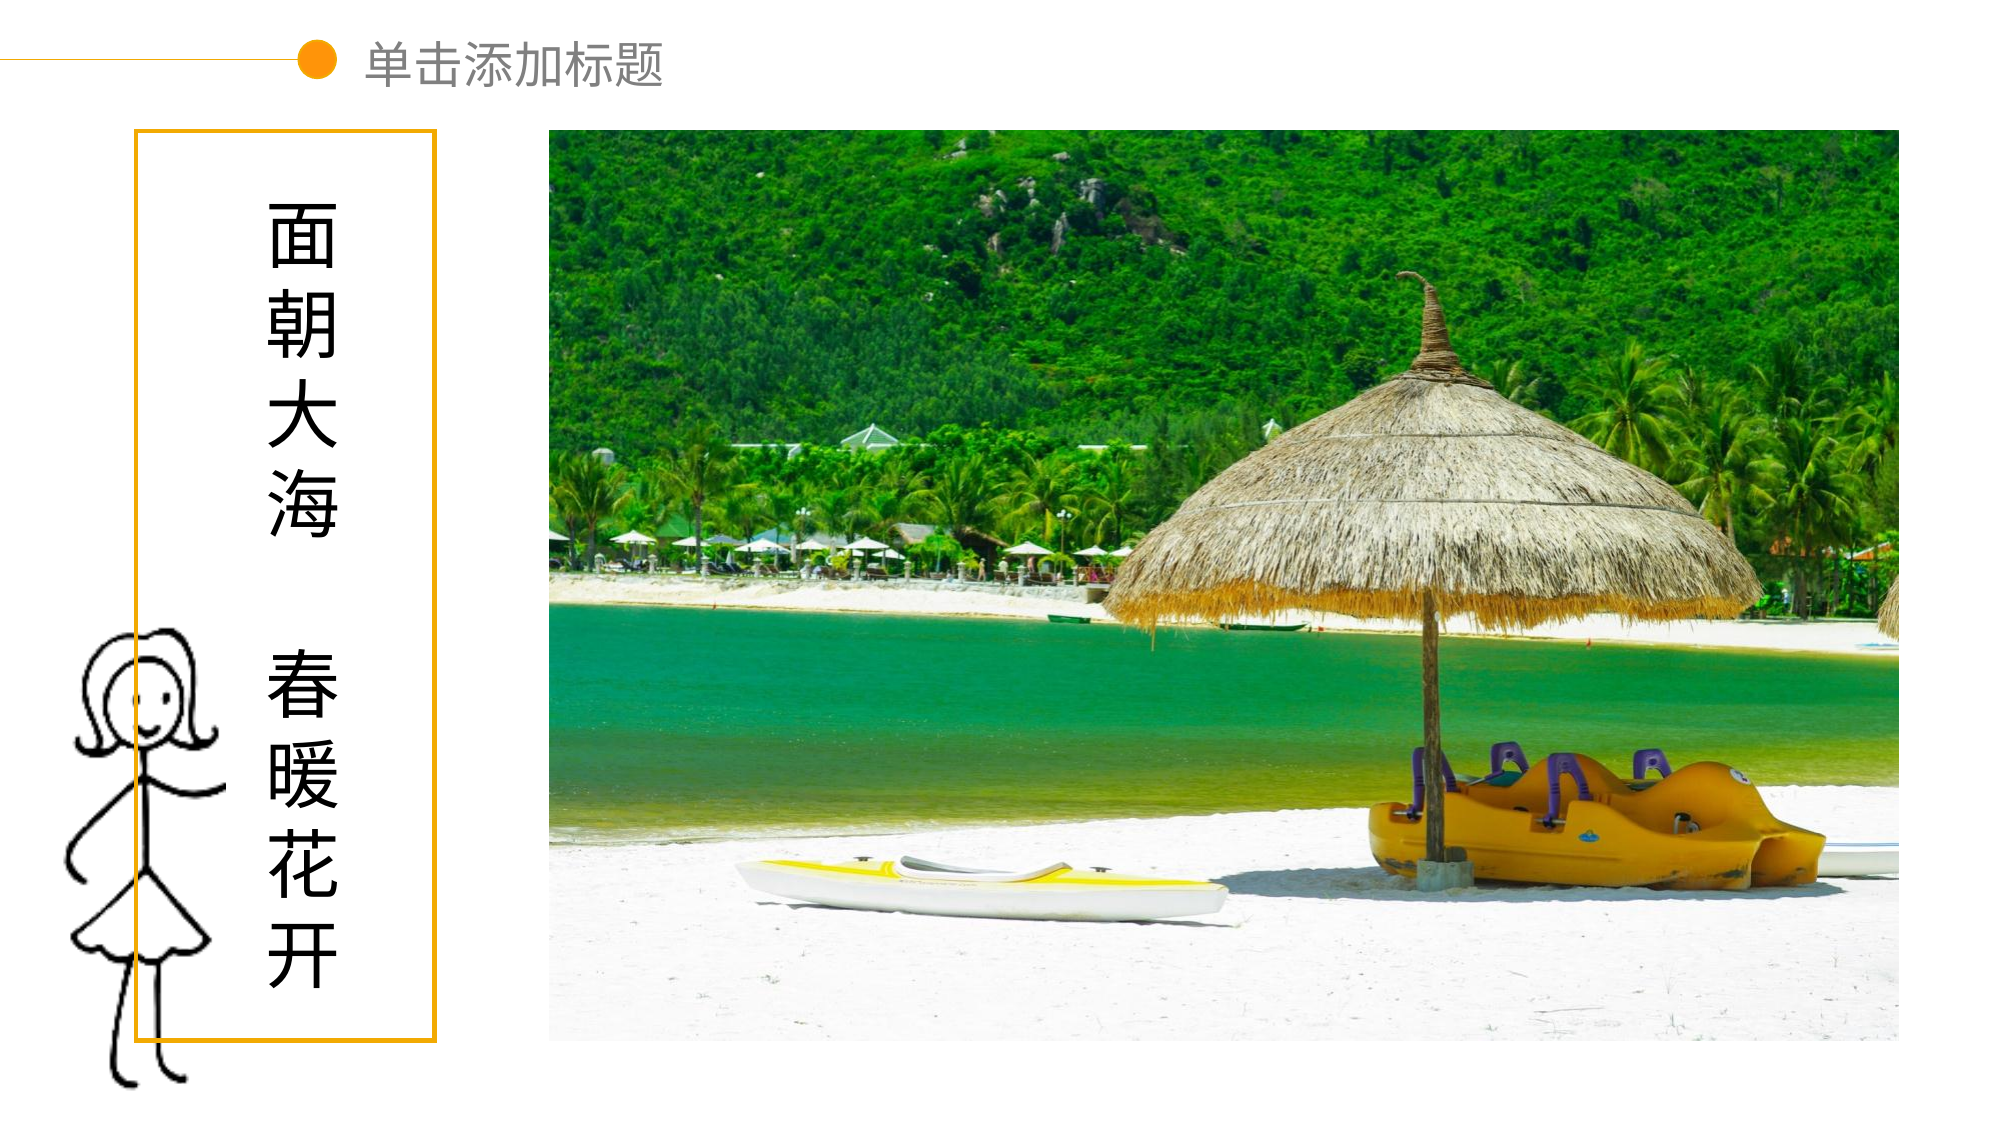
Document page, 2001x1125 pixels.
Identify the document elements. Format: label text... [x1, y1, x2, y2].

picture [549, 130, 1899, 1041]
text_box 单击添加标题 [349, 26, 725, 102]
picture [46, 585, 226, 1122]
text_box 面朝大海 春暖花开 [250, 179, 422, 1005]
text_box [297, 39, 338, 80]
text_box [135, 130, 436, 1042]
